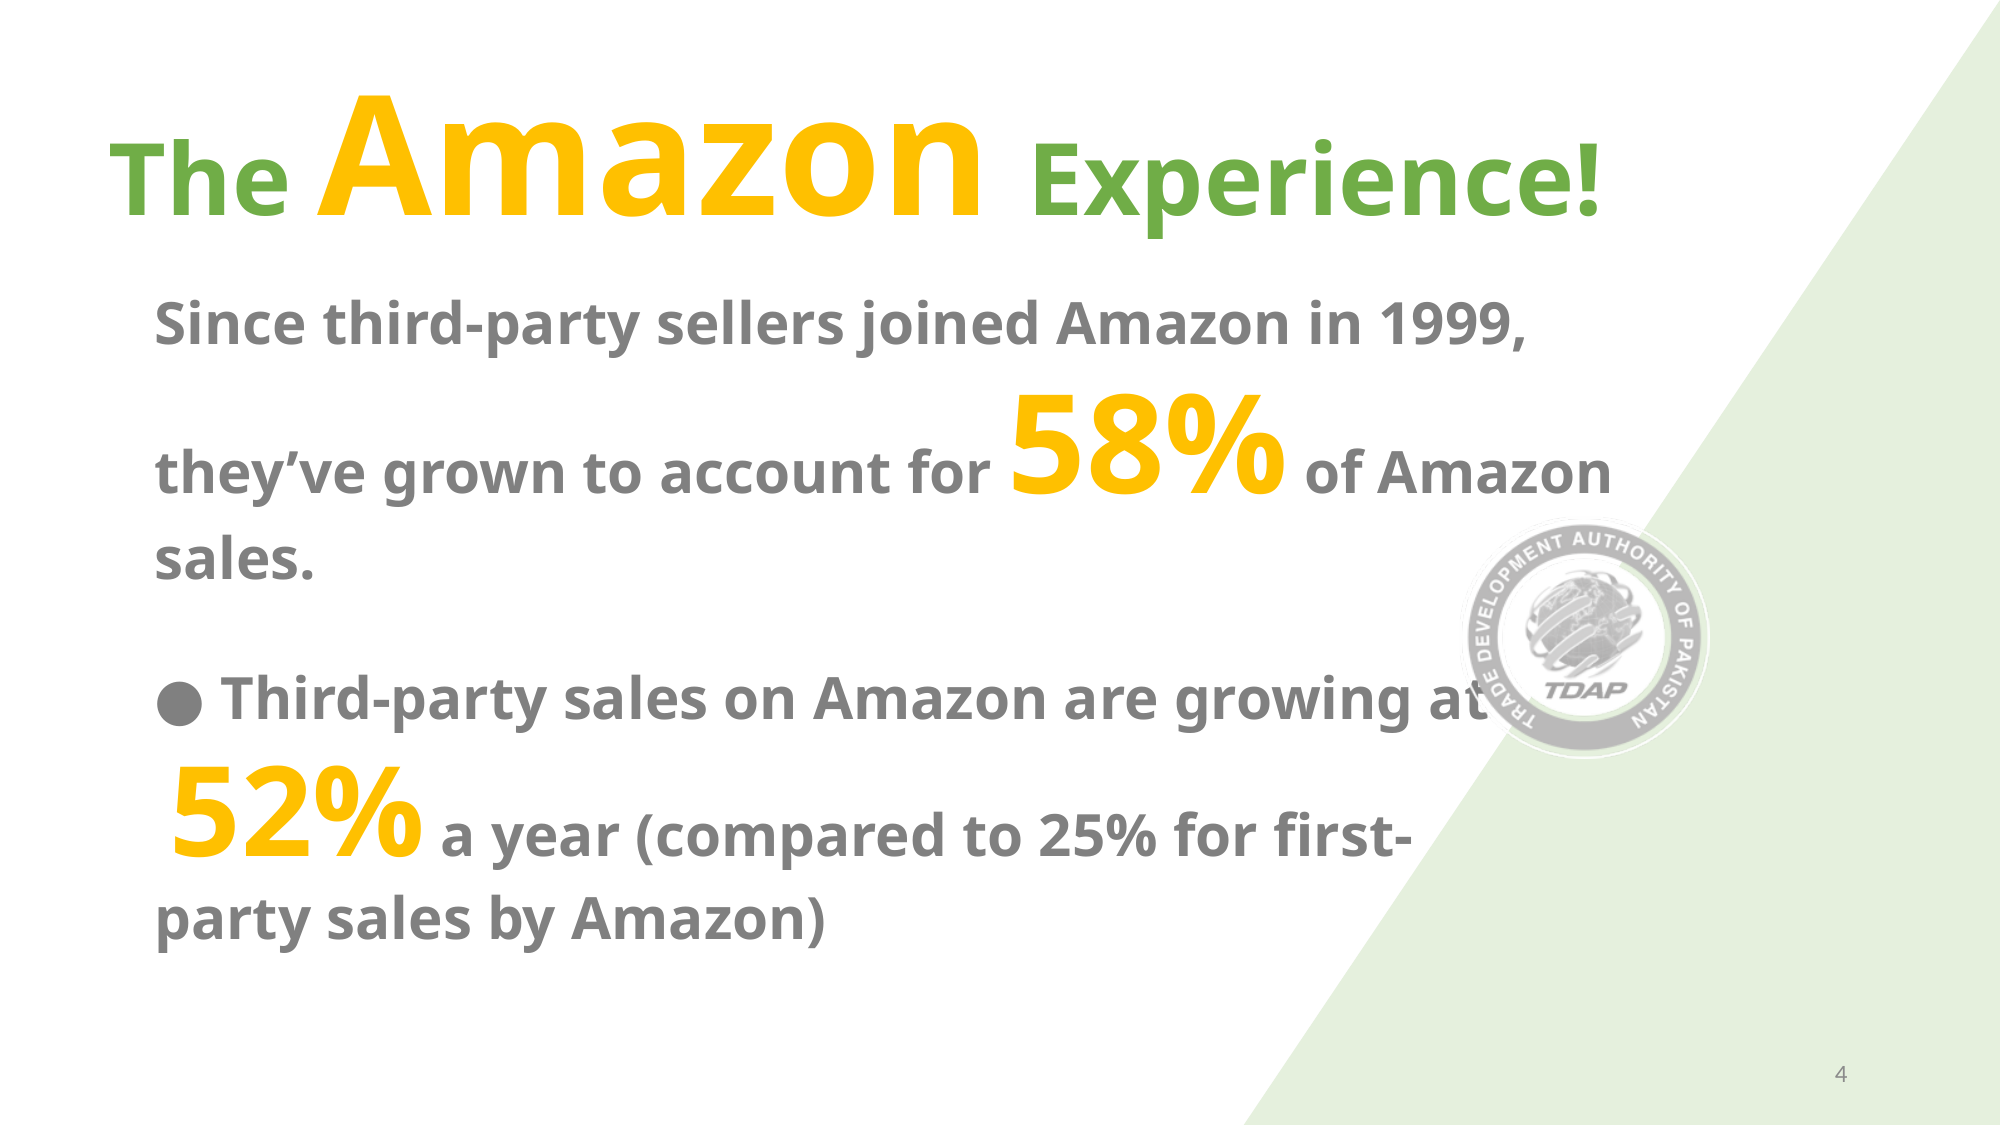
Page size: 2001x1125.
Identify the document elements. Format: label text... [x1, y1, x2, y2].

text_box The Amazon Experience! [0, 41, 1733, 256]
picture [1459, 516, 1710, 759]
text_box [1242, 0, 2000, 1125]
slide_number 4 [1412, 1042, 1863, 1103]
text_box Since third-party sellers joined Amazon in 1999, they’ve grown to account for 58% of Amazon sales. ● Third-party sales on Amazon are growing at 52% a year (compared to 25% for first- party sales by Amazon) [139, 278, 1710, 1059]
